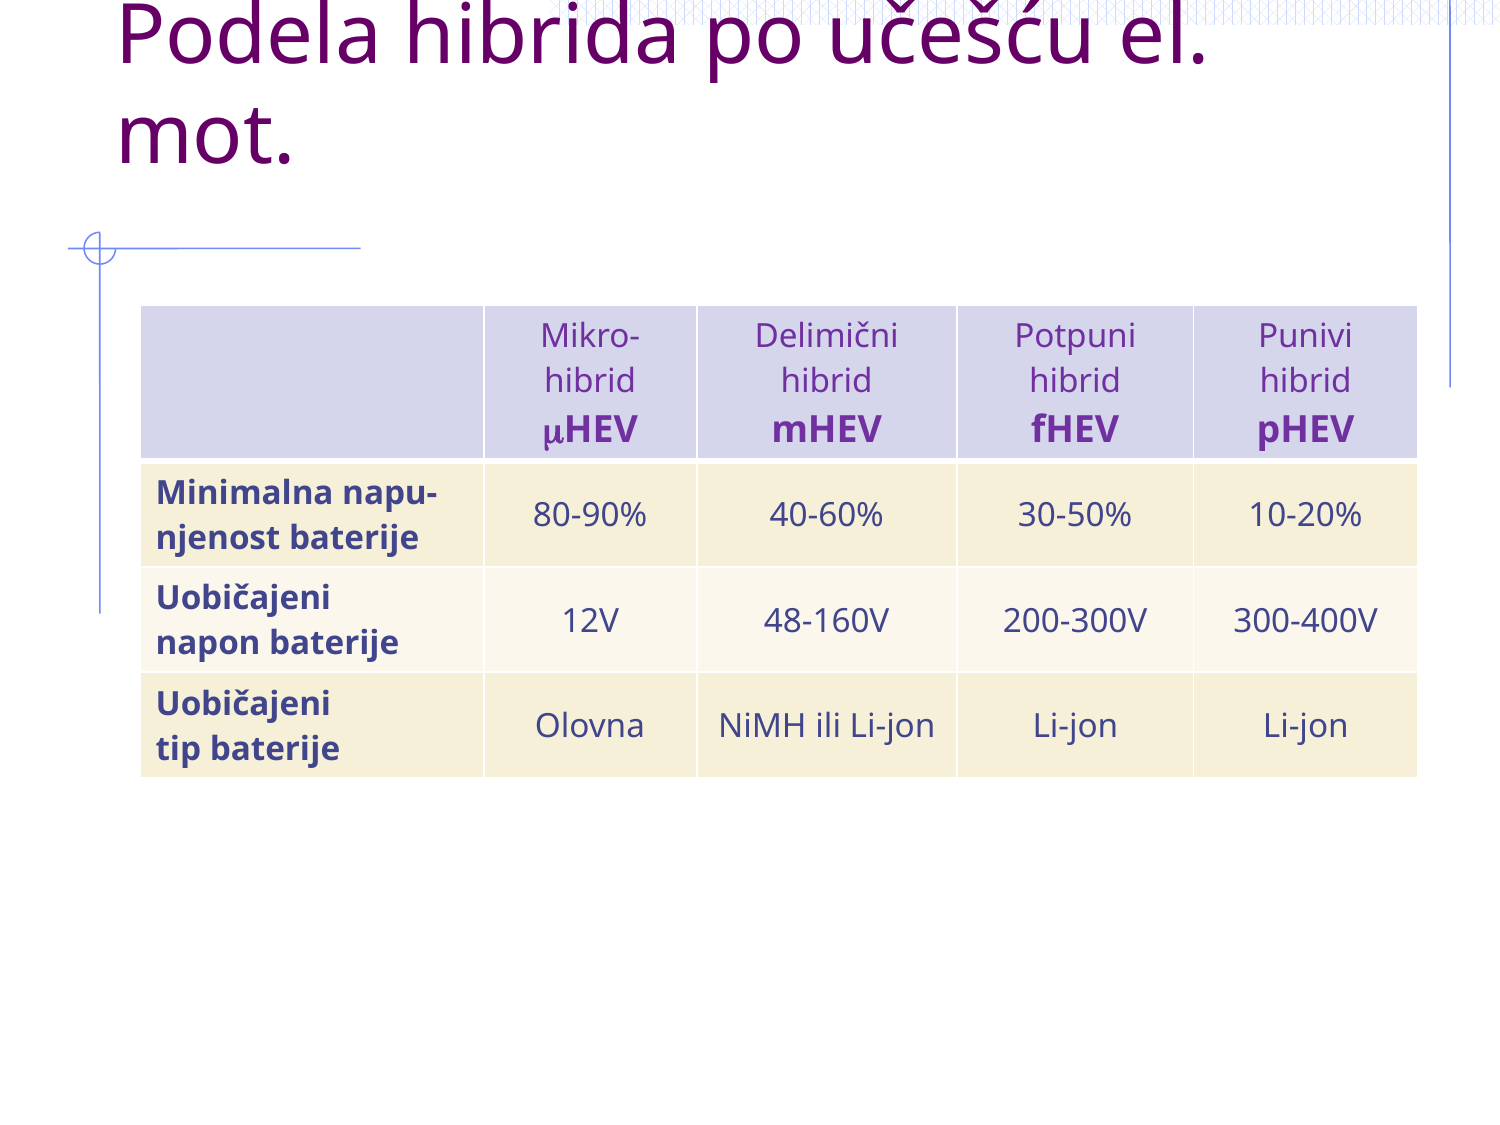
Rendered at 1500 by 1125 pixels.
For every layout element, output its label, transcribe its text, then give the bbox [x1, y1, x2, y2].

table_cell Olovna [485, 673, 696, 777]
table_header Delimični hibrid mHEV [698, 306, 956, 458]
table_cell 200-300V [958, 568, 1193, 671]
table_cell 30-50% [958, 464, 1193, 566]
table_cell 300-400V [1194, 568, 1417, 671]
table_cell 48-160V [698, 568, 956, 671]
table_cell Minimalna napu-njenost baterije [141, 464, 483, 566]
table_cell Li-jon [958, 673, 1193, 777]
table_cell 10-20% [1194, 464, 1417, 566]
table_cell 40-60% [698, 464, 956, 566]
table_cell Uobičajeni napon baterije [141, 568, 483, 671]
table_cell Li-jon [1194, 673, 1417, 777]
table_cell NiMH ili Li-jon [698, 673, 956, 777]
table_cell 12V [485, 568, 696, 671]
table_header Potpuni hibrid fHEV [958, 306, 1193, 458]
table_header Mikro-hibrid HEV [485, 306, 696, 458]
table_cell Uobičajeni tip baterije [141, 673, 483, 777]
table_header [141, 306, 483, 458]
title Podela hibrida po učešću el. mot. [100, 0, 1376, 188]
table_cell 80-90% [485, 464, 696, 566]
table_header Punivi hibrid pHEV [1194, 306, 1417, 458]
